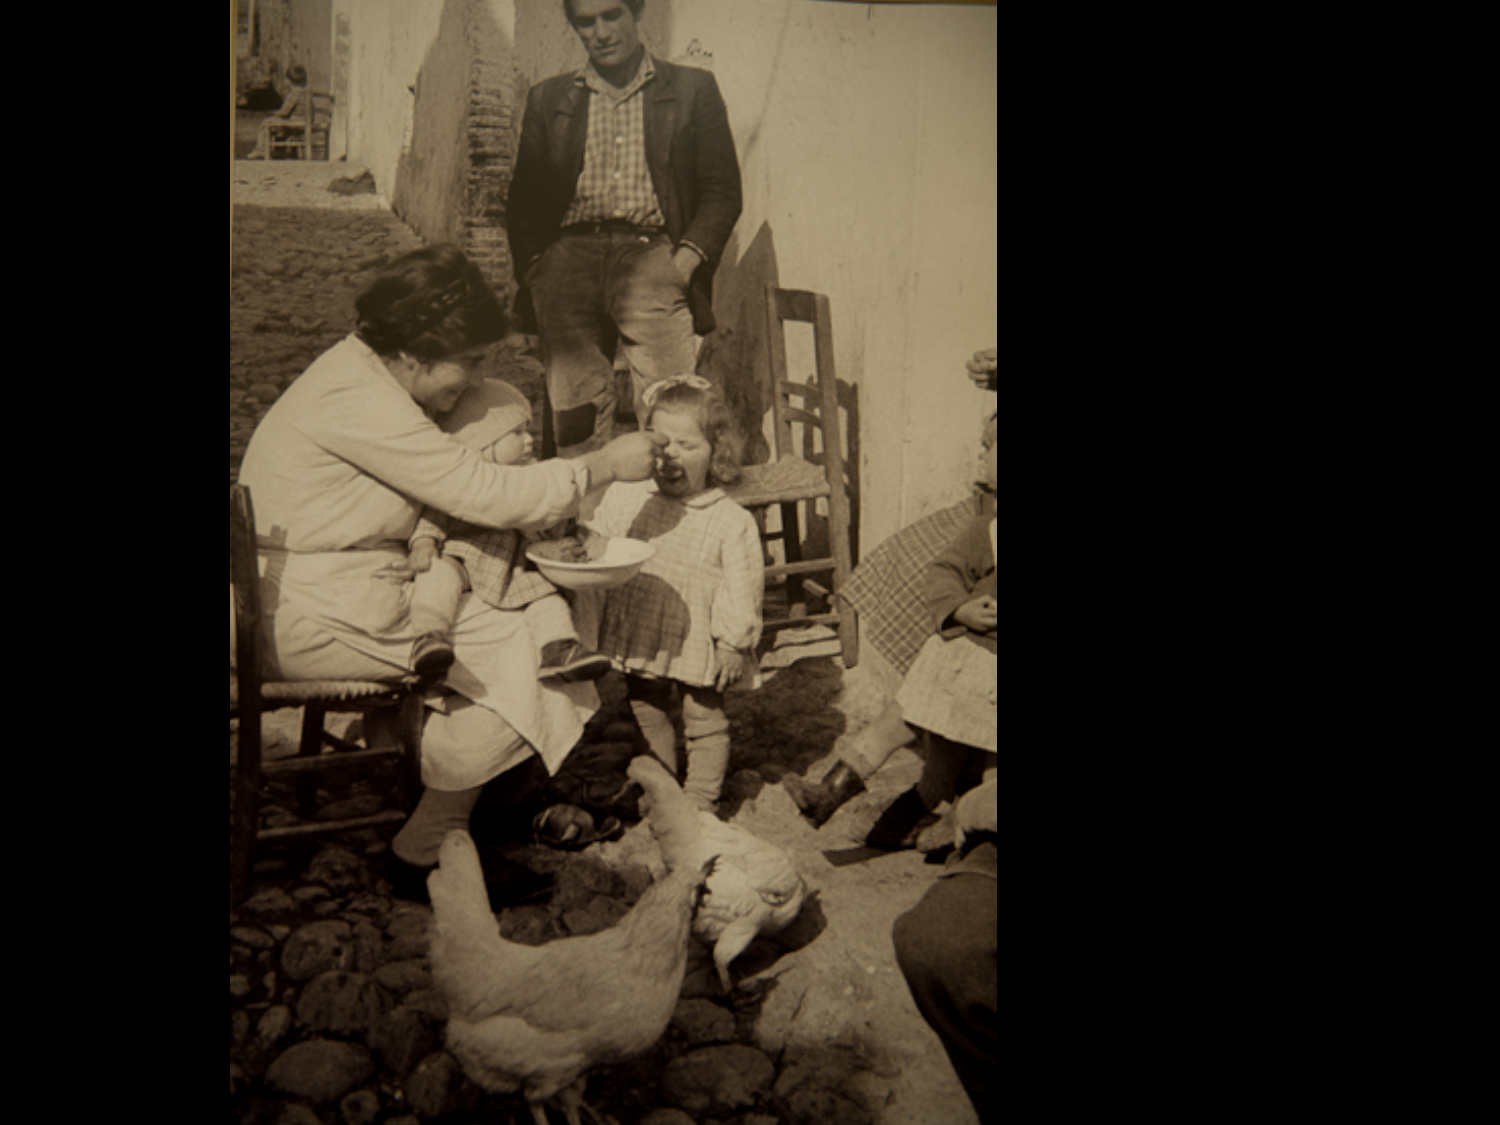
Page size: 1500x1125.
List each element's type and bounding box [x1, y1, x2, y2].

list [229, 0, 998, 1125]
